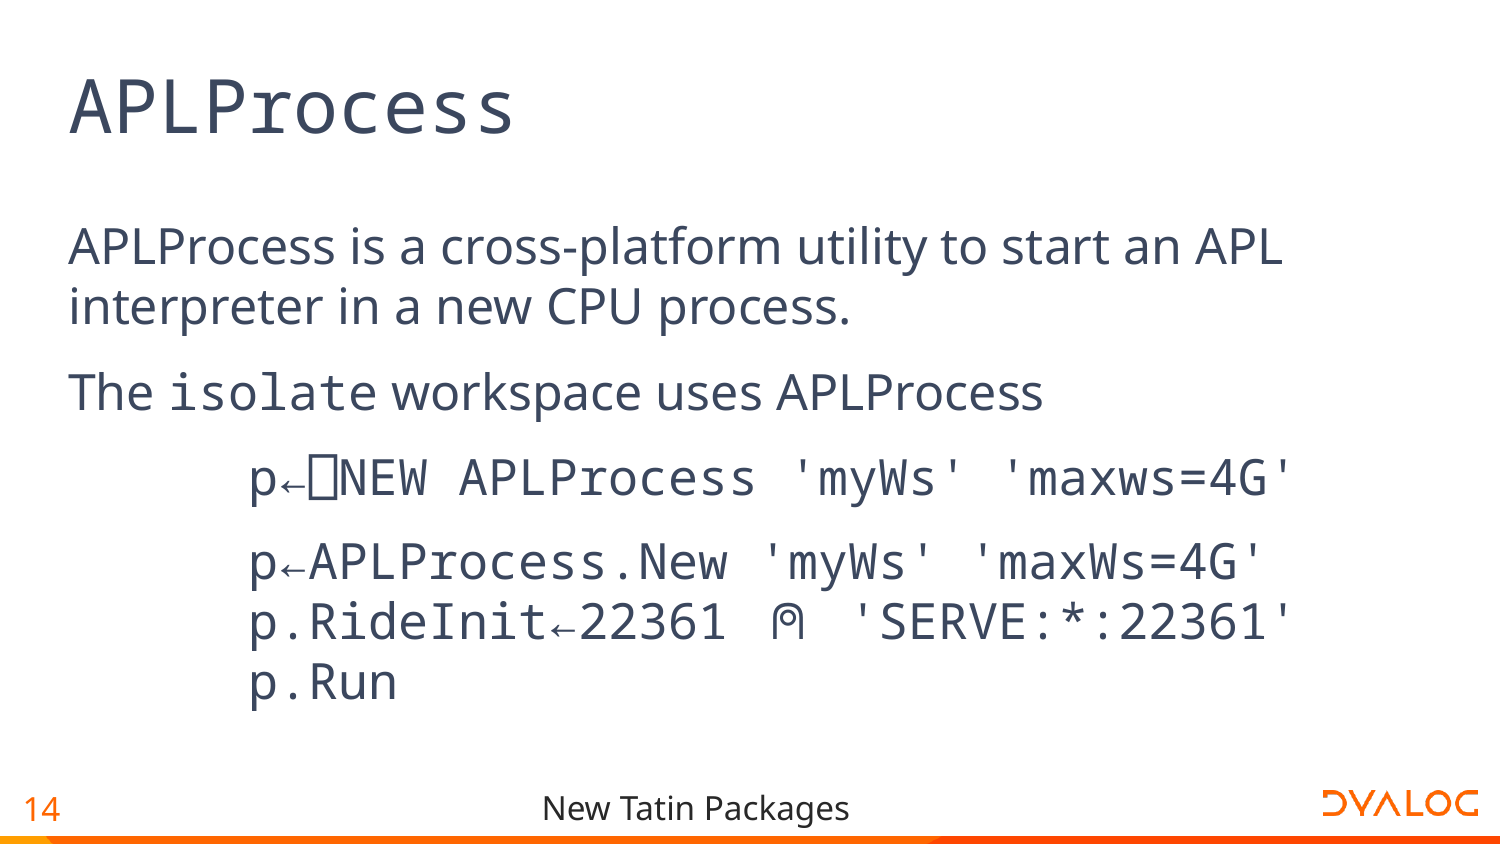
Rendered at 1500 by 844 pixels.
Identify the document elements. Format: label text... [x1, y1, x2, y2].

list APLProcess is a cross-platform utility to start an APL interpreter in a new CPU process. The isolate workspace uses APLProcess p←⎕NEW APLProcess 'myWs' 'maxws=4G' p←APLProcess.New 'myWs' 'maxWs=4G' p.RideInit←22361 ⍝ 'SERVE:*:22361' p.Run [53, 207, 1440, 740]
title APLProcess [53, 43, 1121, 157]
picture [1323, 790, 1478, 816]
picture [0, 836, 1500, 844]
